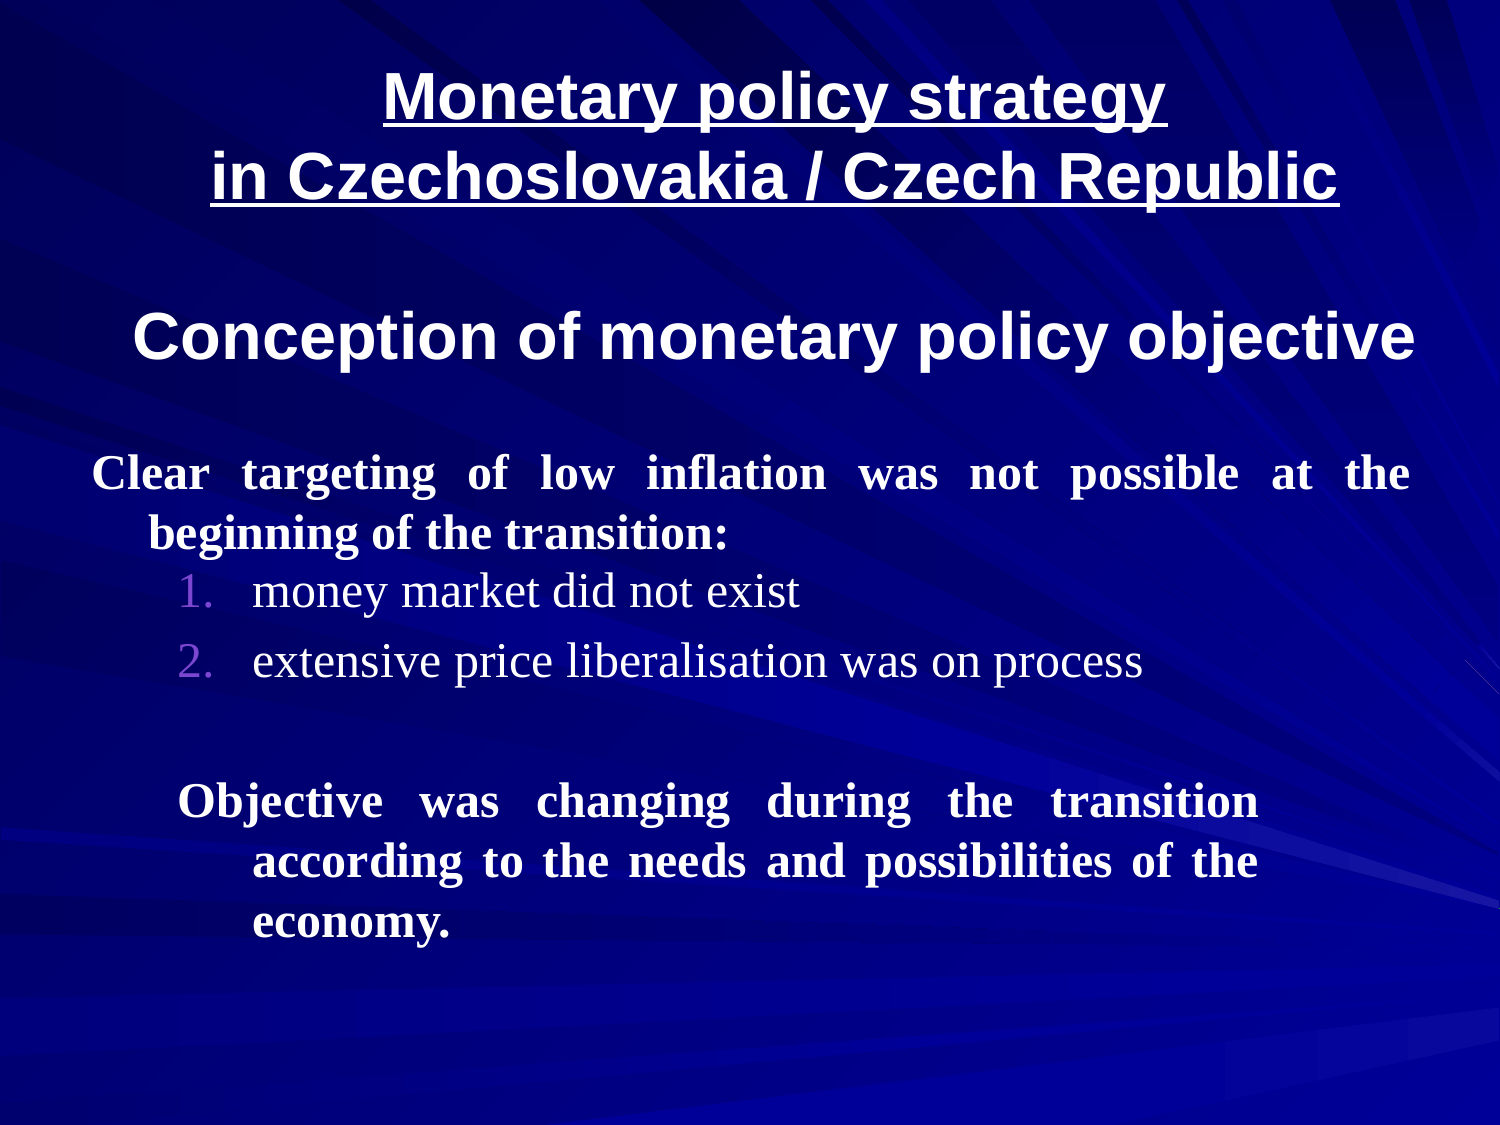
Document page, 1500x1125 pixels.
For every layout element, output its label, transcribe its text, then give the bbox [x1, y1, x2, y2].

text_box money market did not exist extensive price liberalisation was on process Objective was changing during the transition according to the needs and possibilities of the economy. [162, 549, 1275, 975]
title Monetary policy strategy in Czechoslovakia / Czech Republic Conception of monetary policy objective [112, 87, 1438, 338]
list Clear targeting of low inflation was not possible at the beginning of the transition: [76, 432, 1427, 516]
